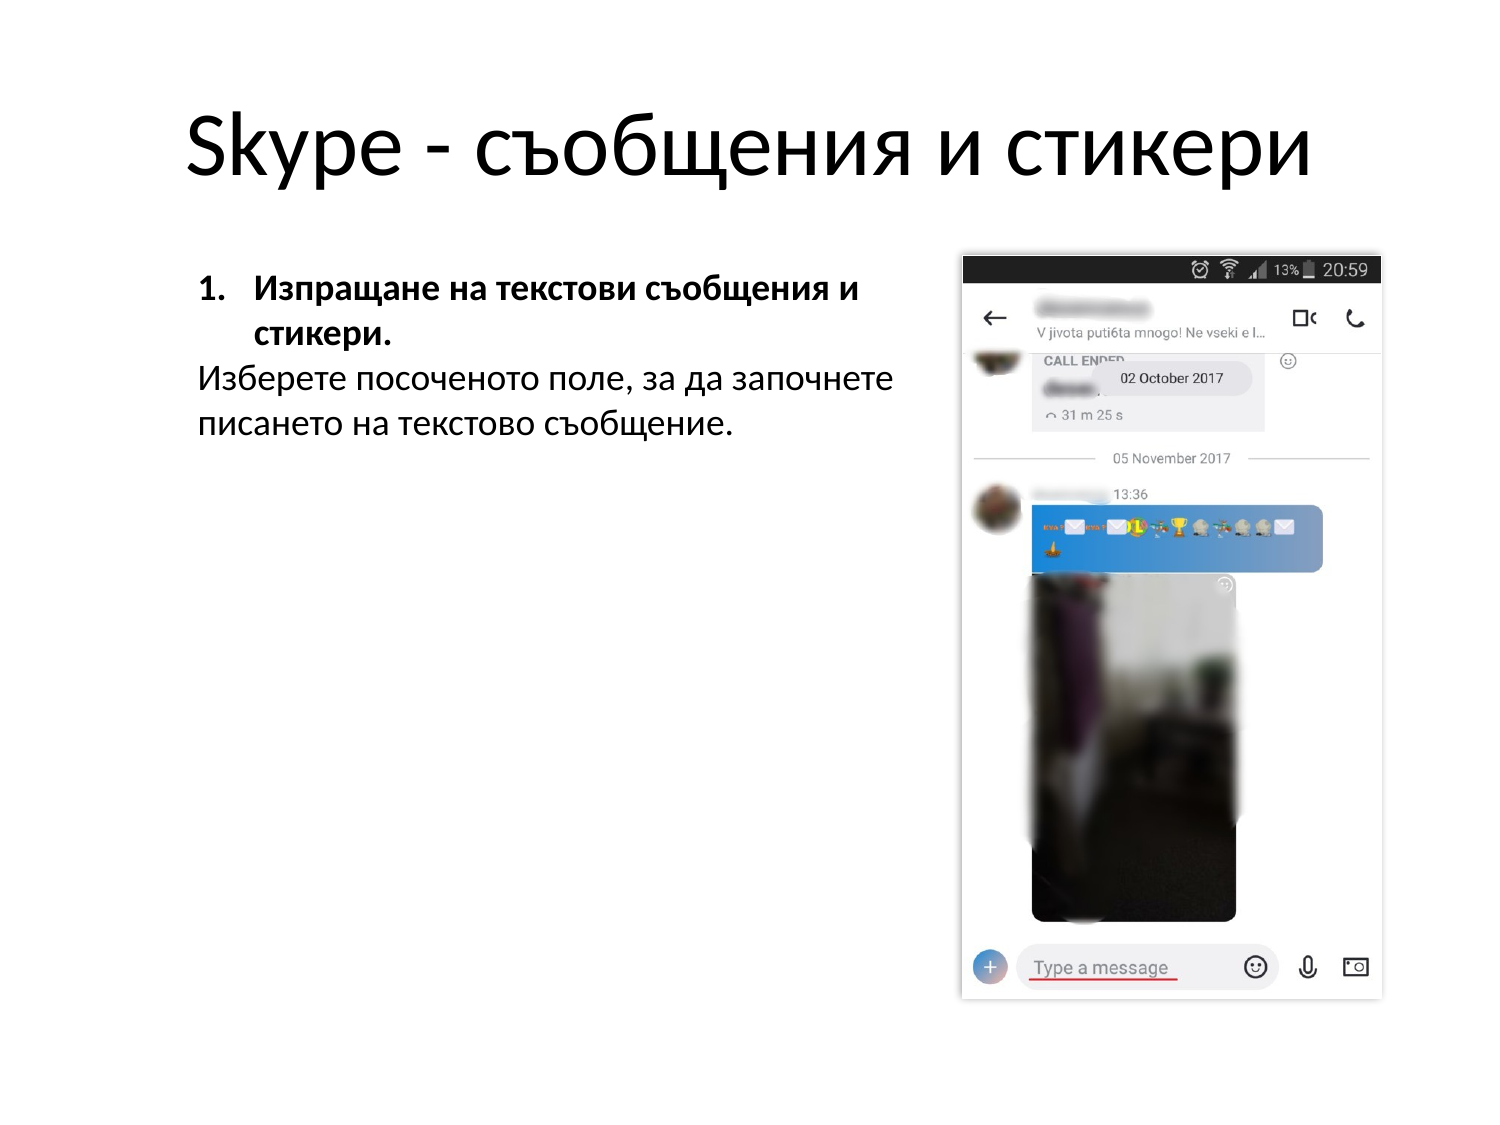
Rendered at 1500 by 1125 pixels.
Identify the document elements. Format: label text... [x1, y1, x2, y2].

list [962, 255, 1381, 998]
title Skype - съобщения и стикери [75, 45, 1425, 233]
text_box Изпращане на текстови съобщения и стикери. Изберете посоченото поле, за да започнете писането на текстово съобщение. [183, 255, 939, 451]
